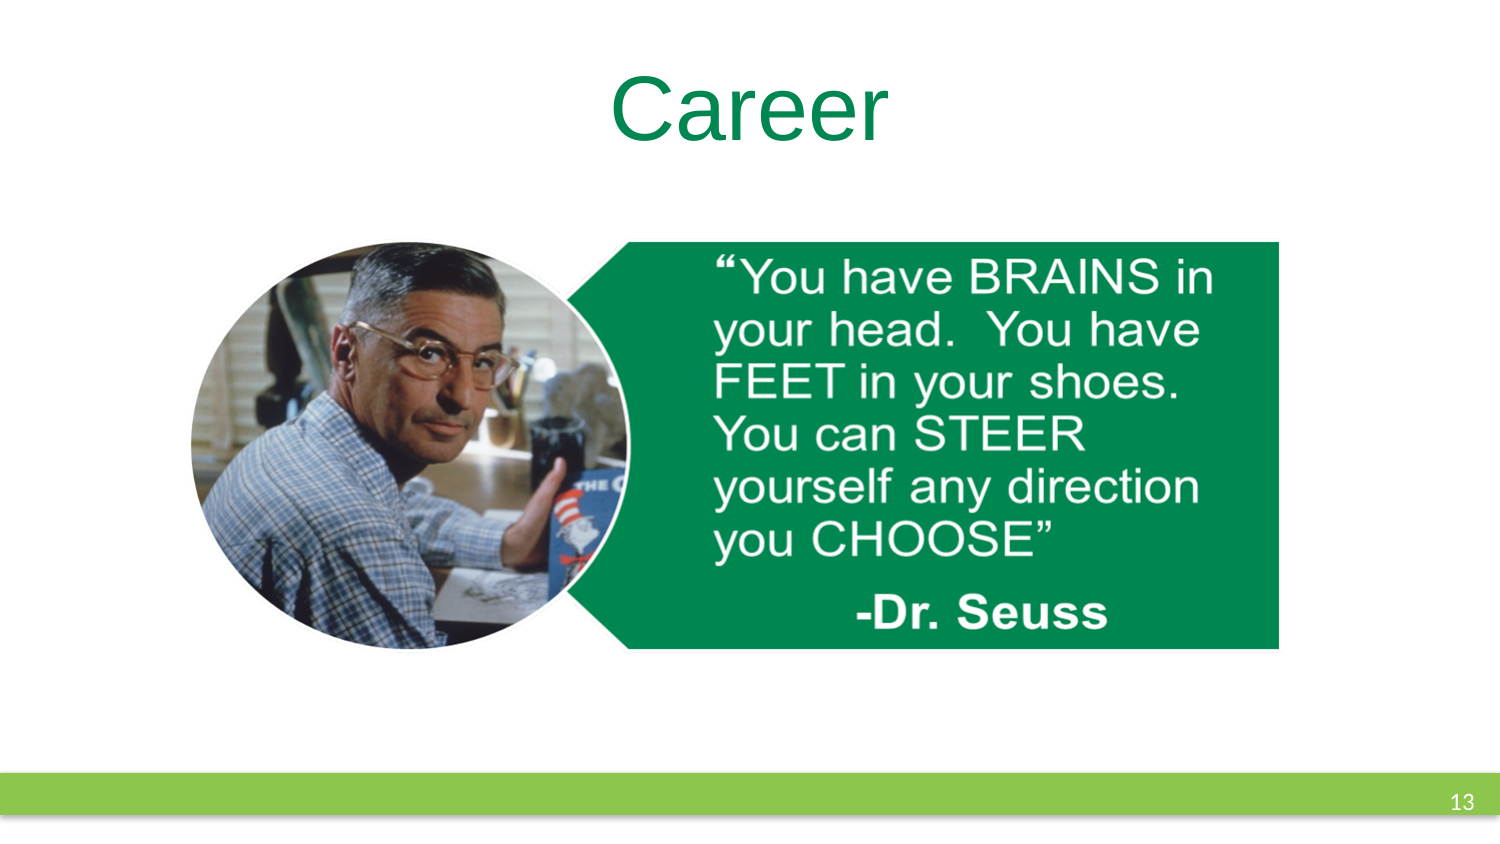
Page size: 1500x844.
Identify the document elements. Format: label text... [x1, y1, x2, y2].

slide_number 12 [1428, 778, 1490, 823]
title Career [75, 33, 1425, 175]
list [186, 228, 1283, 670]
